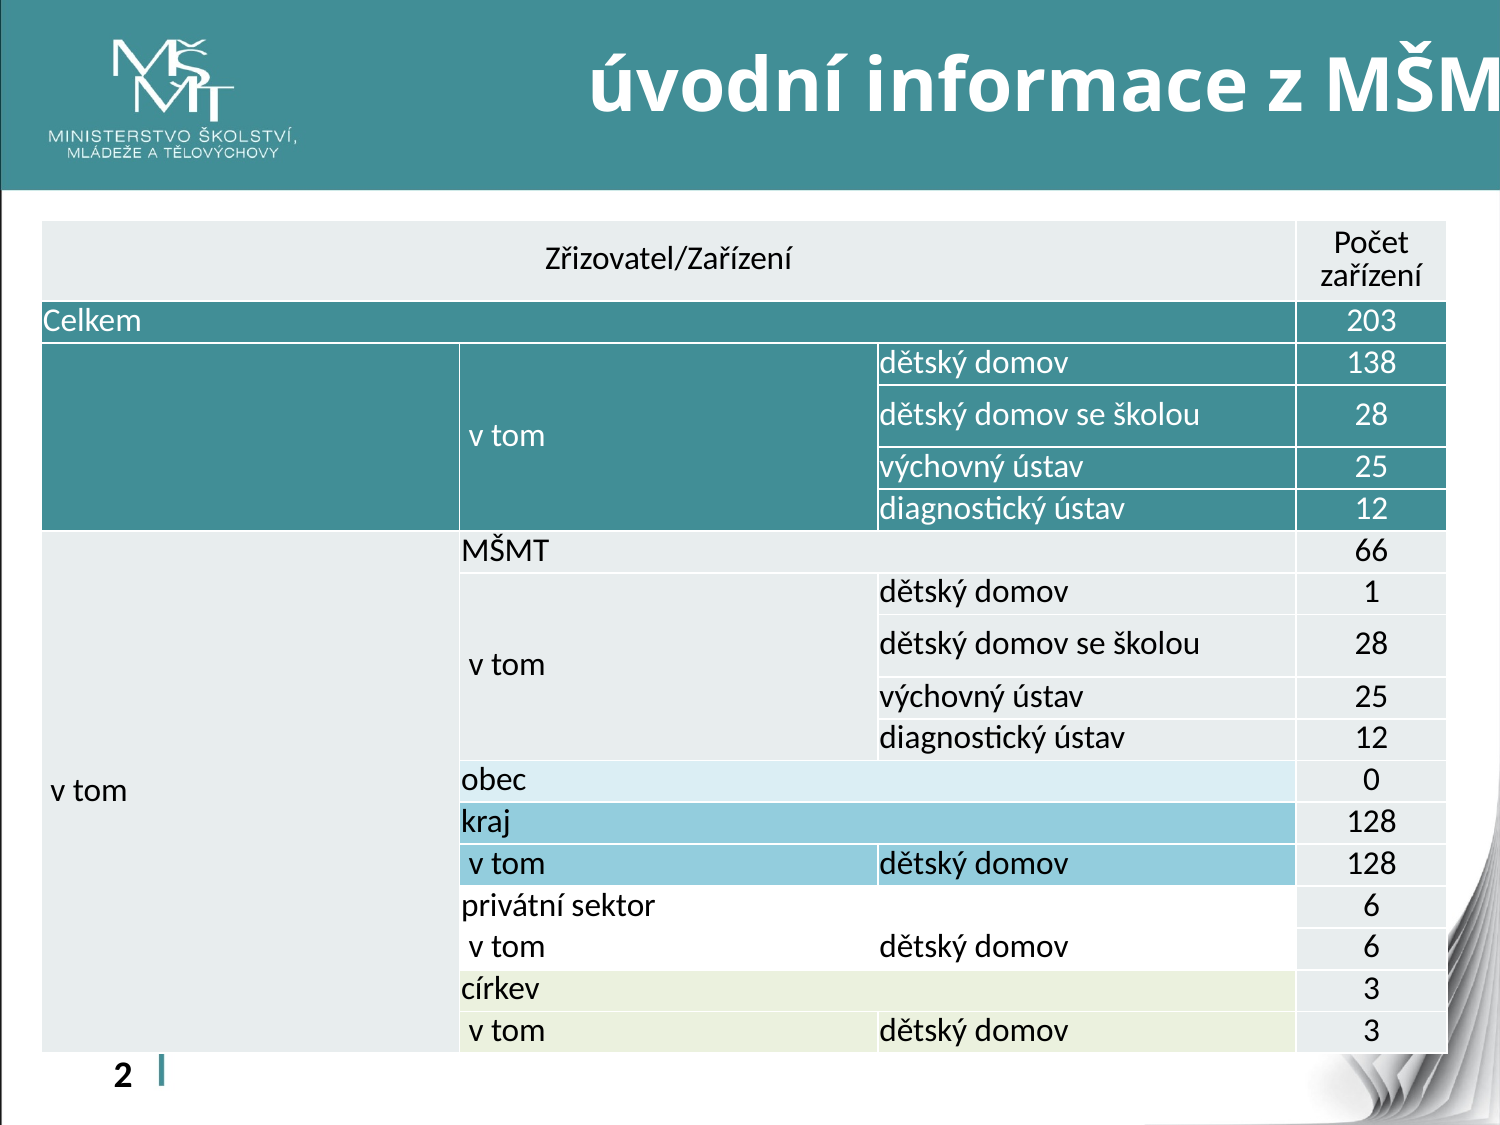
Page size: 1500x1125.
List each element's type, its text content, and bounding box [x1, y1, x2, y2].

table_cell v tom [460, 344, 877, 530]
table_cell dětský domov [879, 845, 1295, 885]
table_cell 3 [1297, 971, 1446, 1011]
table_cell 12 [1297, 490, 1446, 530]
table_cell dětský domov se školou [879, 386, 1295, 446]
table_cell 6 [1297, 929, 1446, 969]
table_cell 3 [1297, 1012, 1446, 1052]
table_cell výchovný ústav [879, 448, 1295, 488]
table_cell 25 [1297, 678, 1446, 718]
table_cell v tom [460, 574, 877, 760]
table_cell církev [460, 971, 1295, 1011]
table_header Počet zařízení [1297, 221, 1446, 300]
table_cell 203 [1297, 302, 1446, 342]
table_cell 28 [1297, 615, 1446, 676]
table_cell kraj [460, 803, 1295, 843]
text_box úvodní informace z MŠMT [572, 29, 1500, 135]
table_cell dětský domov [879, 344, 1295, 384]
table_cell 128 [1297, 803, 1446, 843]
table_cell 66 [1297, 532, 1446, 572]
table_cell 138 [1297, 344, 1446, 384]
table_cell dětský domov se školou [879, 615, 1295, 676]
table_cell 1 [1297, 574, 1446, 614]
table_cell 128 [1297, 845, 1446, 885]
table_cell v tom [460, 1012, 877, 1052]
table_cell v tom [460, 845, 877, 885]
table_cell 0 [1297, 761, 1446, 801]
picture [0, 0, 1500, 1125]
table_cell v tom [460, 929, 877, 969]
table_cell 25 [1297, 448, 1446, 488]
table_header Zřizovatel/Zařízení [42, 221, 1295, 300]
table_cell v tom [42, 532, 459, 1052]
table_cell privátní sektor [460, 887, 1295, 927]
table_cell diagnostický ústav [879, 490, 1295, 530]
table_cell dětský domov [879, 574, 1295, 614]
table_cell obec [460, 761, 1295, 801]
table_cell diagnostický ústav [879, 720, 1295, 760]
table_cell dětský domov [879, 929, 1295, 969]
table_cell 6 [1297, 887, 1446, 927]
table_cell 28 [1297, 386, 1446, 446]
table_cell Celkem [42, 302, 1295, 342]
table_cell 12 [1297, 720, 1446, 760]
table_cell dětský domov [879, 1012, 1295, 1052]
table_cell výchovný ústav [879, 678, 1295, 718]
table_cell [42, 344, 459, 530]
table_cell MŠMT [460, 532, 1295, 572]
